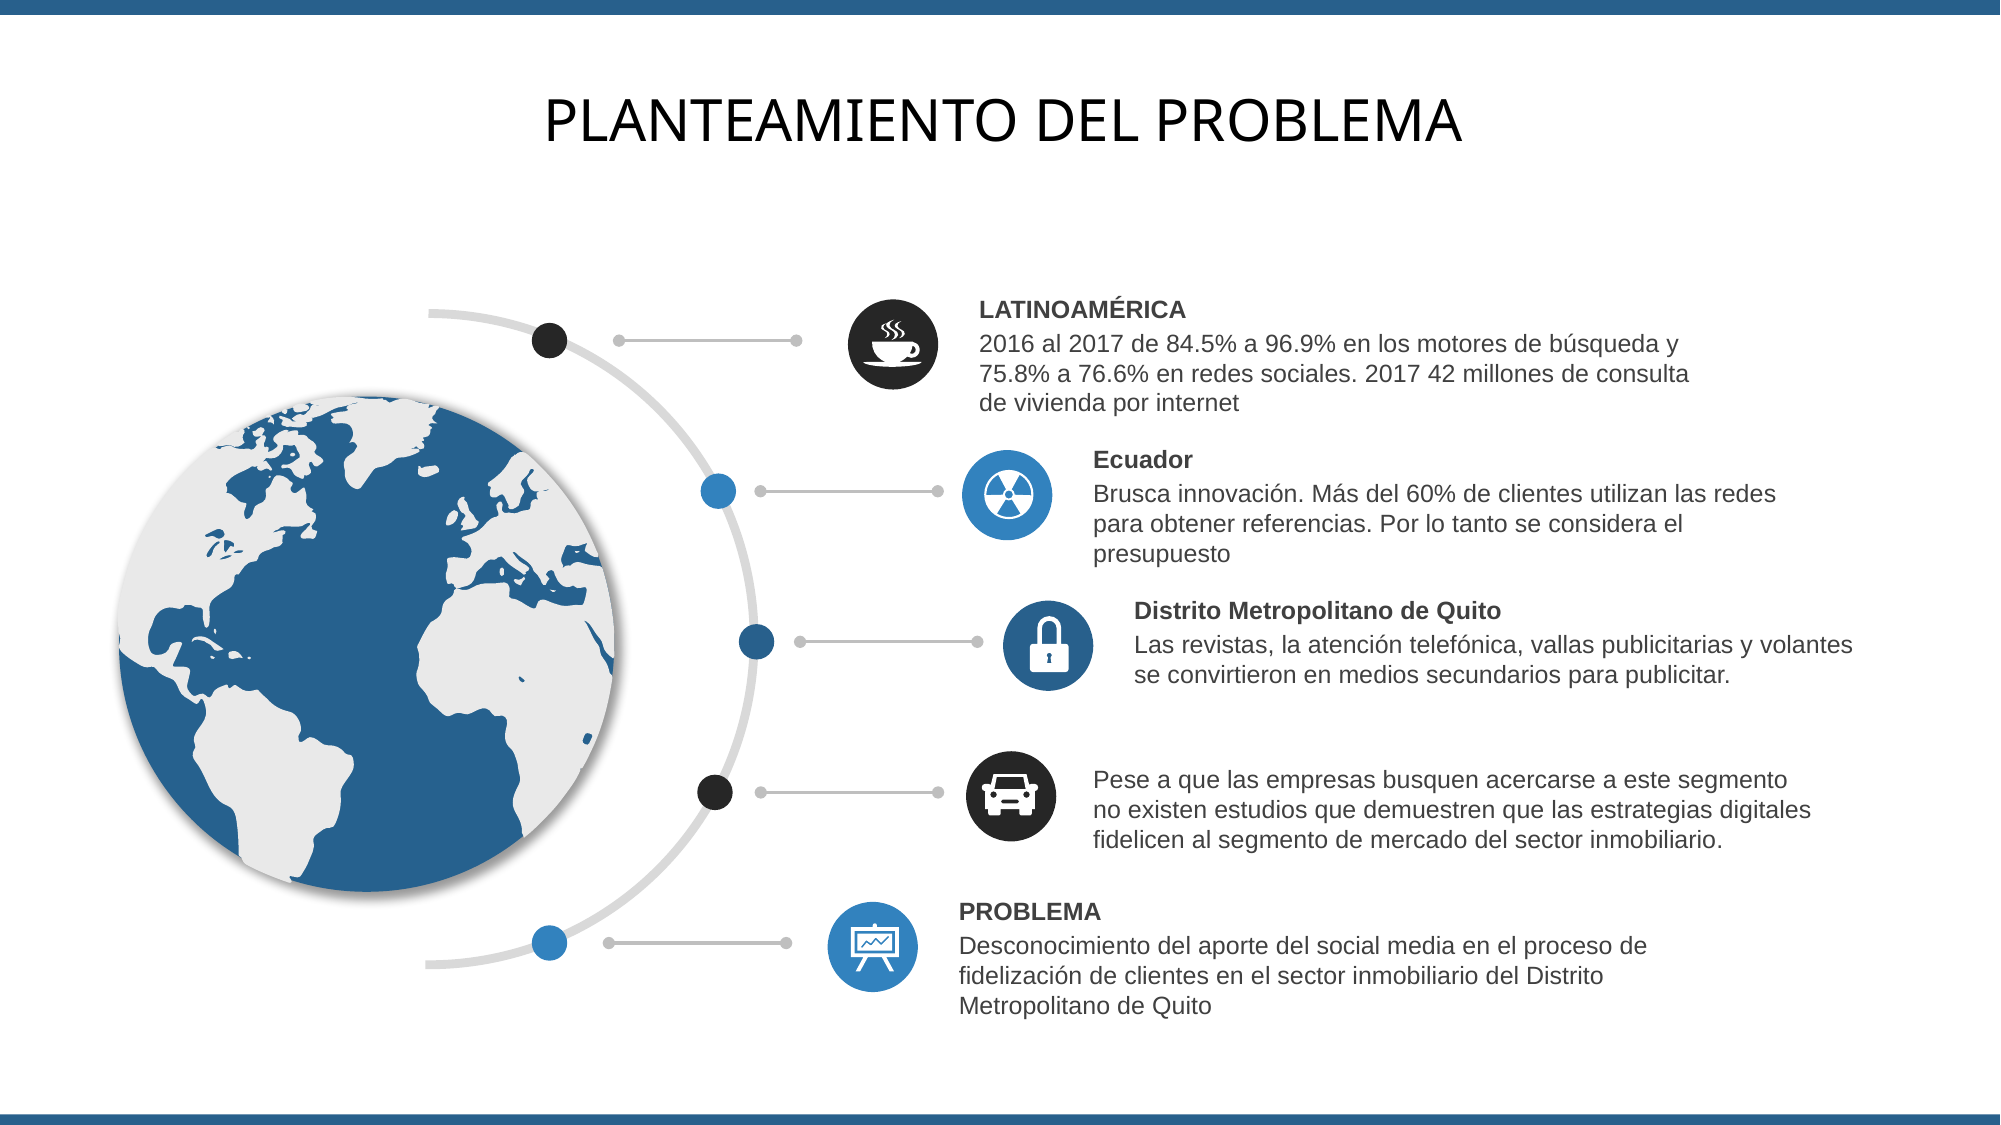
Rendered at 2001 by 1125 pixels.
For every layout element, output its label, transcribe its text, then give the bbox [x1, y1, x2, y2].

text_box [1119, 586, 1877, 697]
text_box [826, 900, 919, 994]
text_box [1002, 599, 1095, 692]
text_box [737, 623, 776, 661]
text_box [961, 449, 1054, 542]
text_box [964, 285, 1722, 426]
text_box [117, 395, 615, 892]
text_box [1028, 615, 1070, 674]
text_box [846, 298, 940, 391]
text_box Pese a que las empresas busquen acercarse a este segmento no existen estudios que demuestren que las estrategias digitales fidelicen al segmento de mercado del sector inmobiliario. [1078, 756, 1836, 861]
text_box [530, 924, 569, 962]
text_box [943, 888, 1702, 1029]
text_box [699, 472, 738, 510]
text_box [849, 922, 900, 973]
text_box [983, 468, 1035, 521]
text_box [861, 318, 924, 368]
list PLANTEAMIENTO DEL PROBLEMA [53, 61, 1953, 180]
text_box [696, 773, 734, 812]
text_box [965, 750, 1058, 843]
text_box [530, 321, 569, 360]
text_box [1078, 436, 1836, 577]
text_box [980, 773, 1040, 817]
text_box [425, 312, 755, 966]
